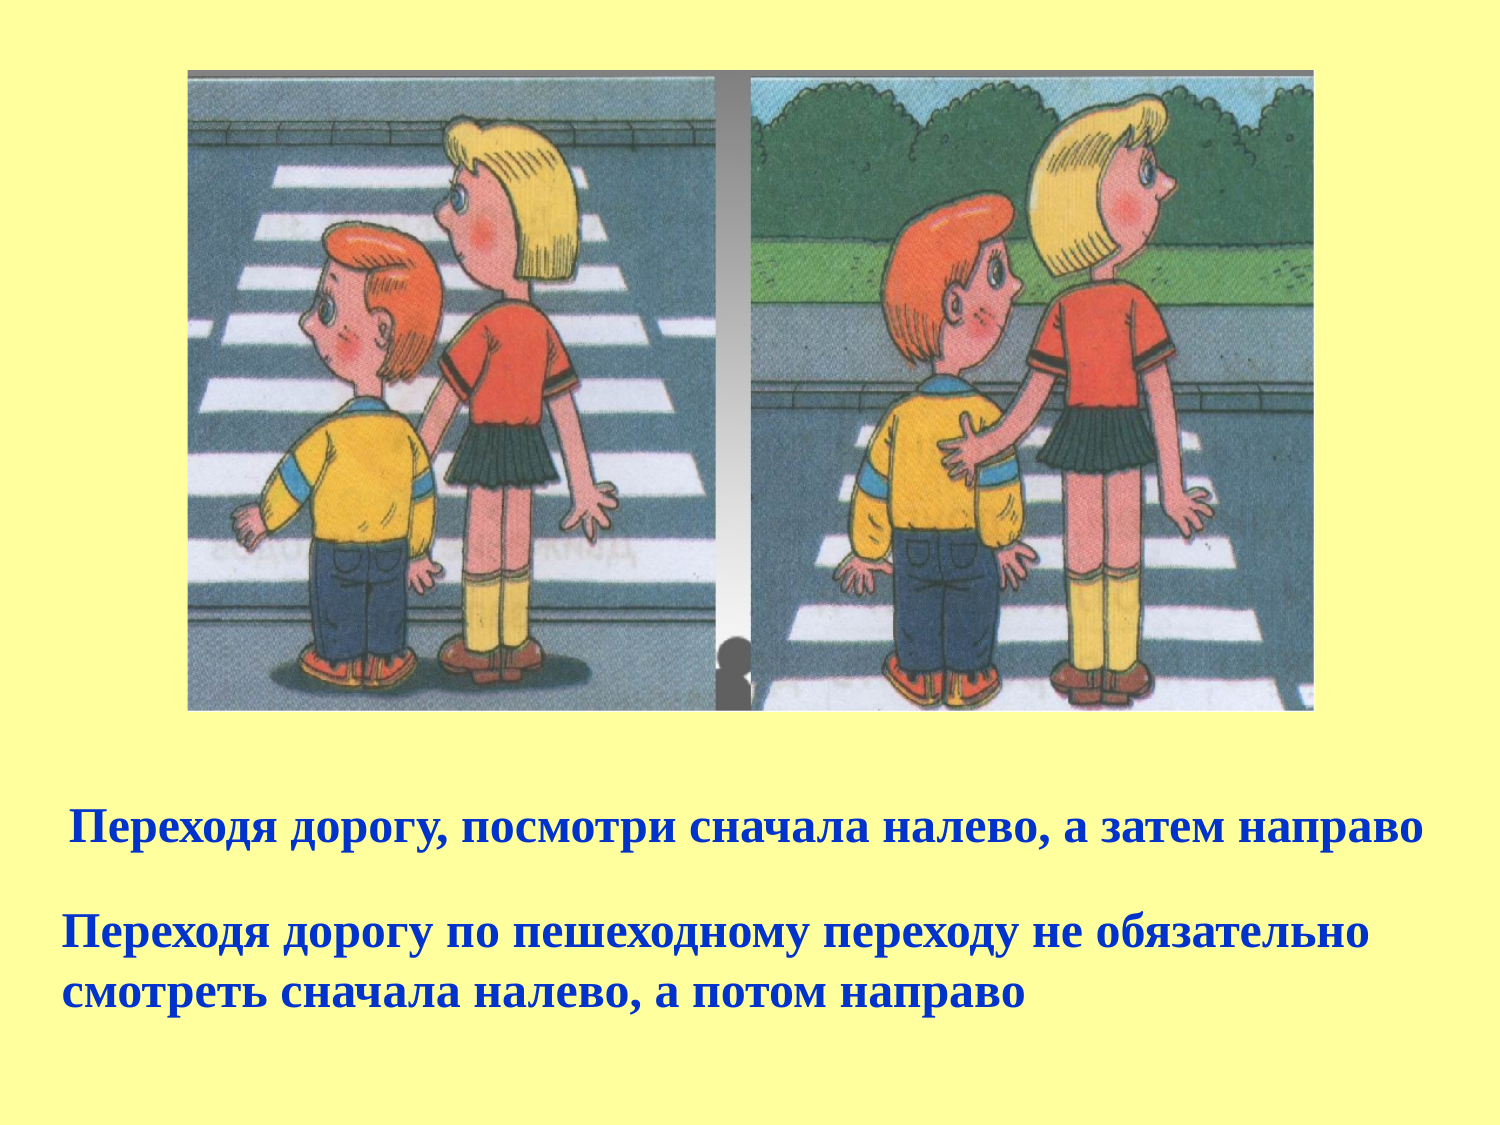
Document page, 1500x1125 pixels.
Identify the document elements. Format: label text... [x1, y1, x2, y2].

text_box Переходя дорогу по пешеходному переходу не обязательно смотреть сначала налево, а потом направо [46, 890, 1407, 1026]
picture [187, 70, 1315, 712]
text_box Переходя дорогу, посмотри сначала налево, а затем направо [54, 785, 1452, 860]
